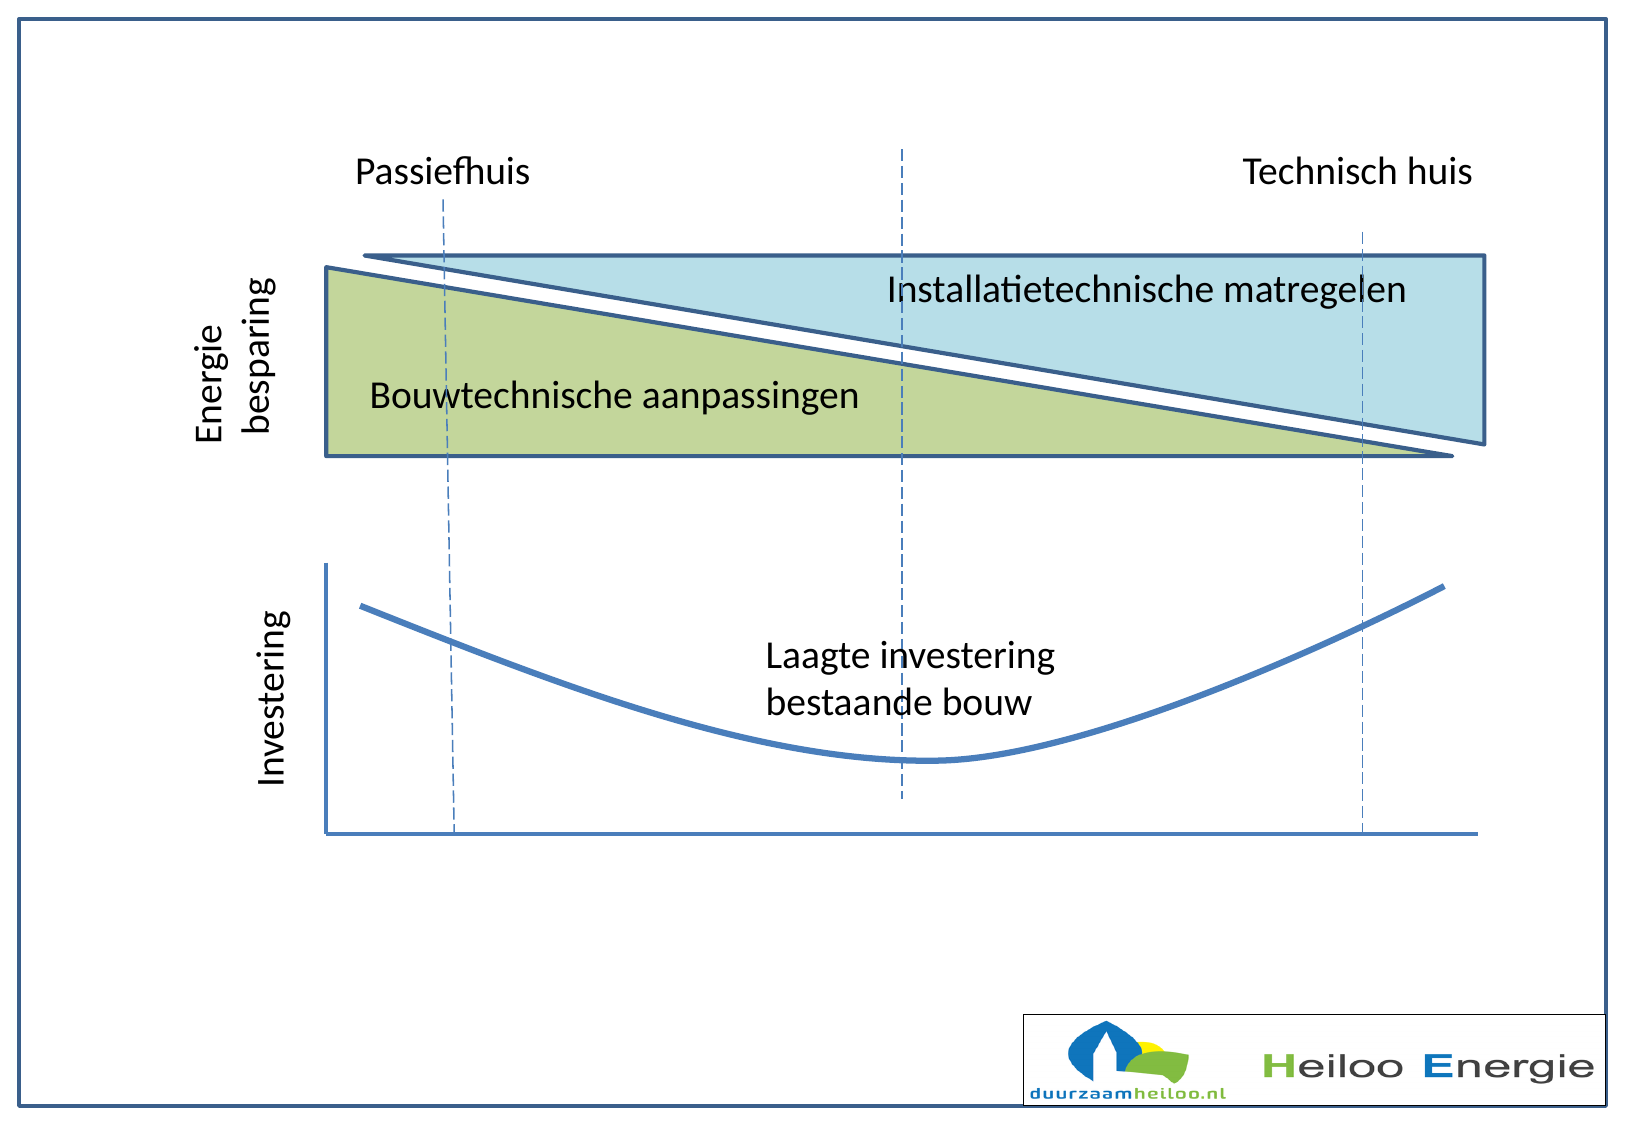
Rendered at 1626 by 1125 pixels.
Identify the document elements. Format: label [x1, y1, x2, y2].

text_box [442, 200, 455, 835]
picture [1023, 1014, 1606, 1107]
text_box [17, 17, 1608, 1108]
